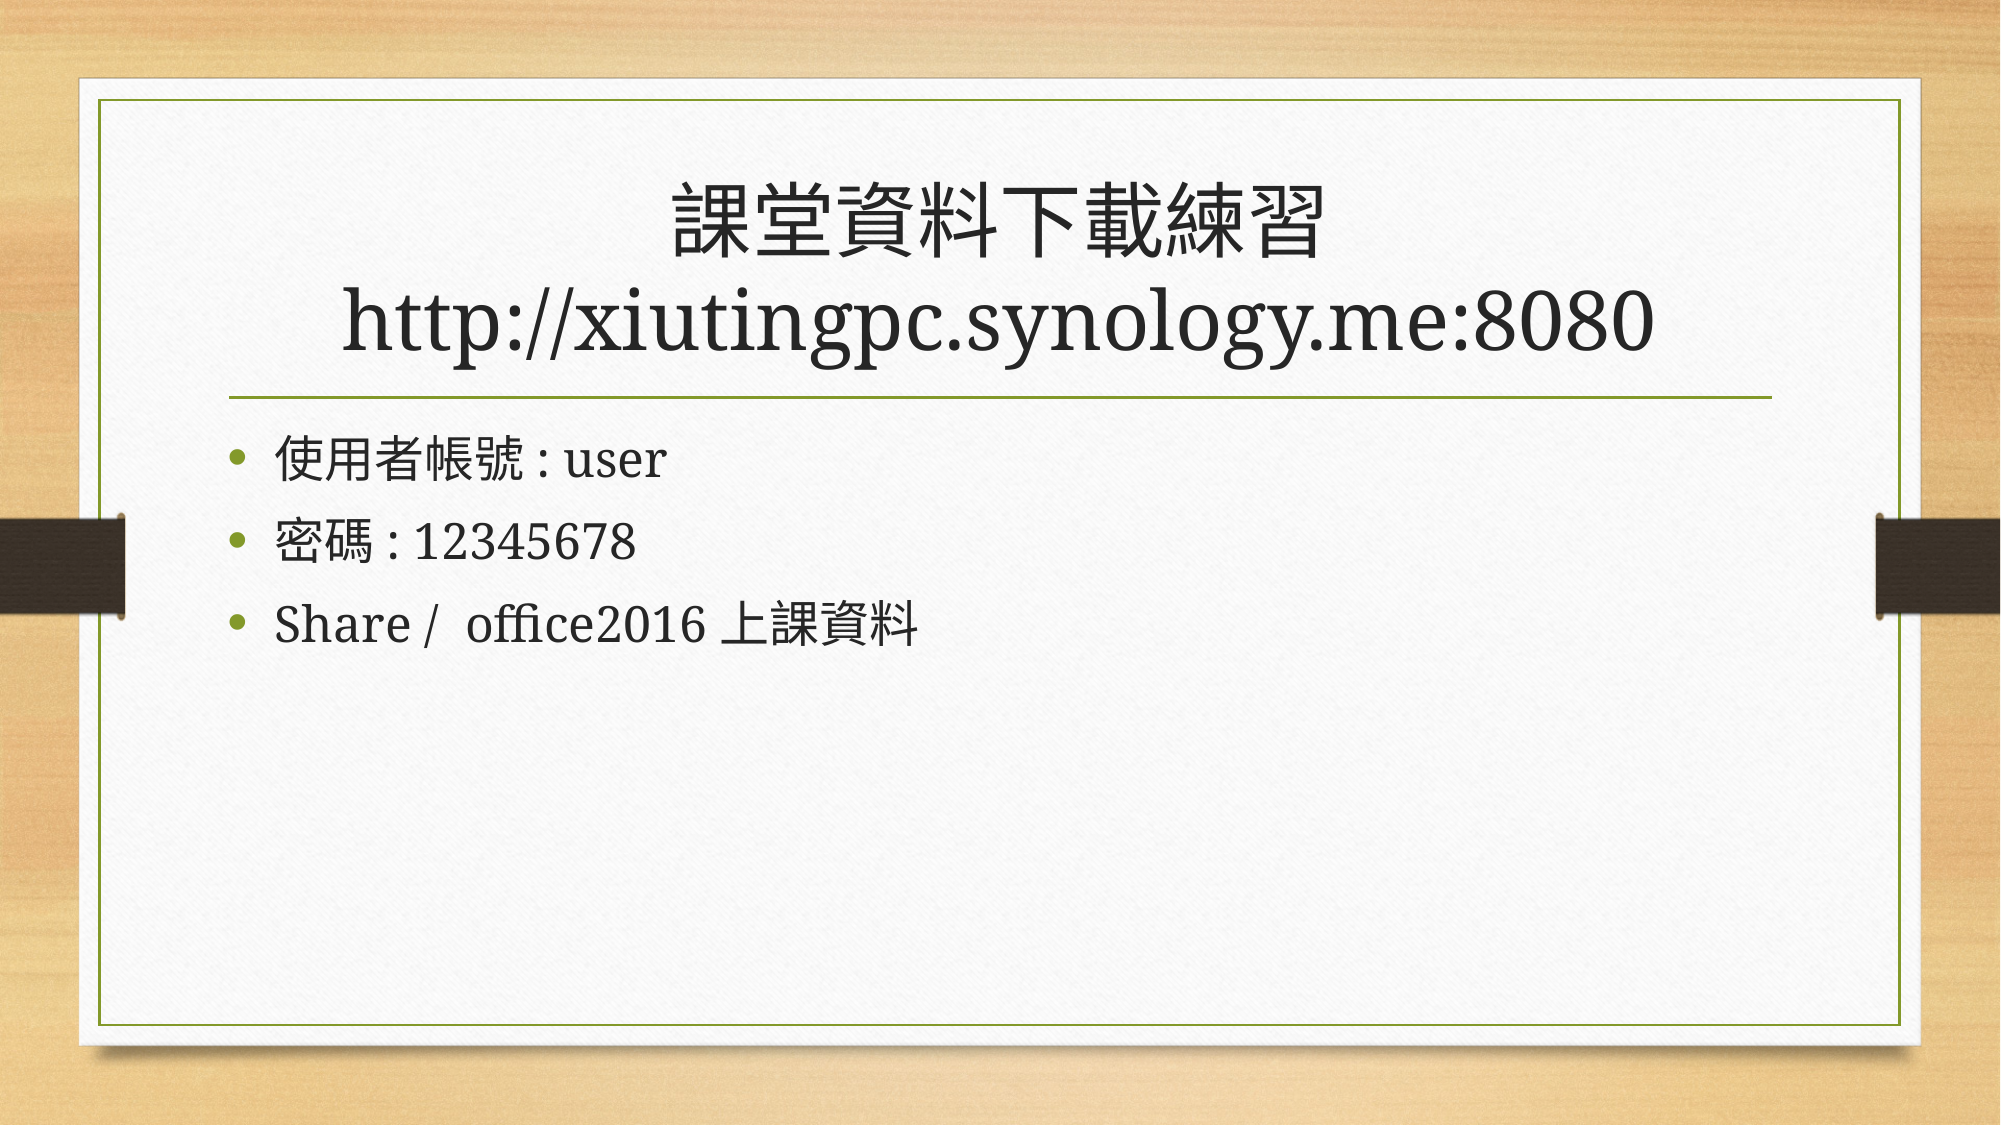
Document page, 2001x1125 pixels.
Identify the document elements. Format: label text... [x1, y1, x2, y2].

list 使用者帳號: user 密碼: 12345678 Share / office2016上課資料 [212, 419, 1788, 964]
title 課堂資料下載練習 http://xiutingpc.synology.me:8080 [212, 161, 1788, 375]
picture [0, 0, 2001, 1125]
